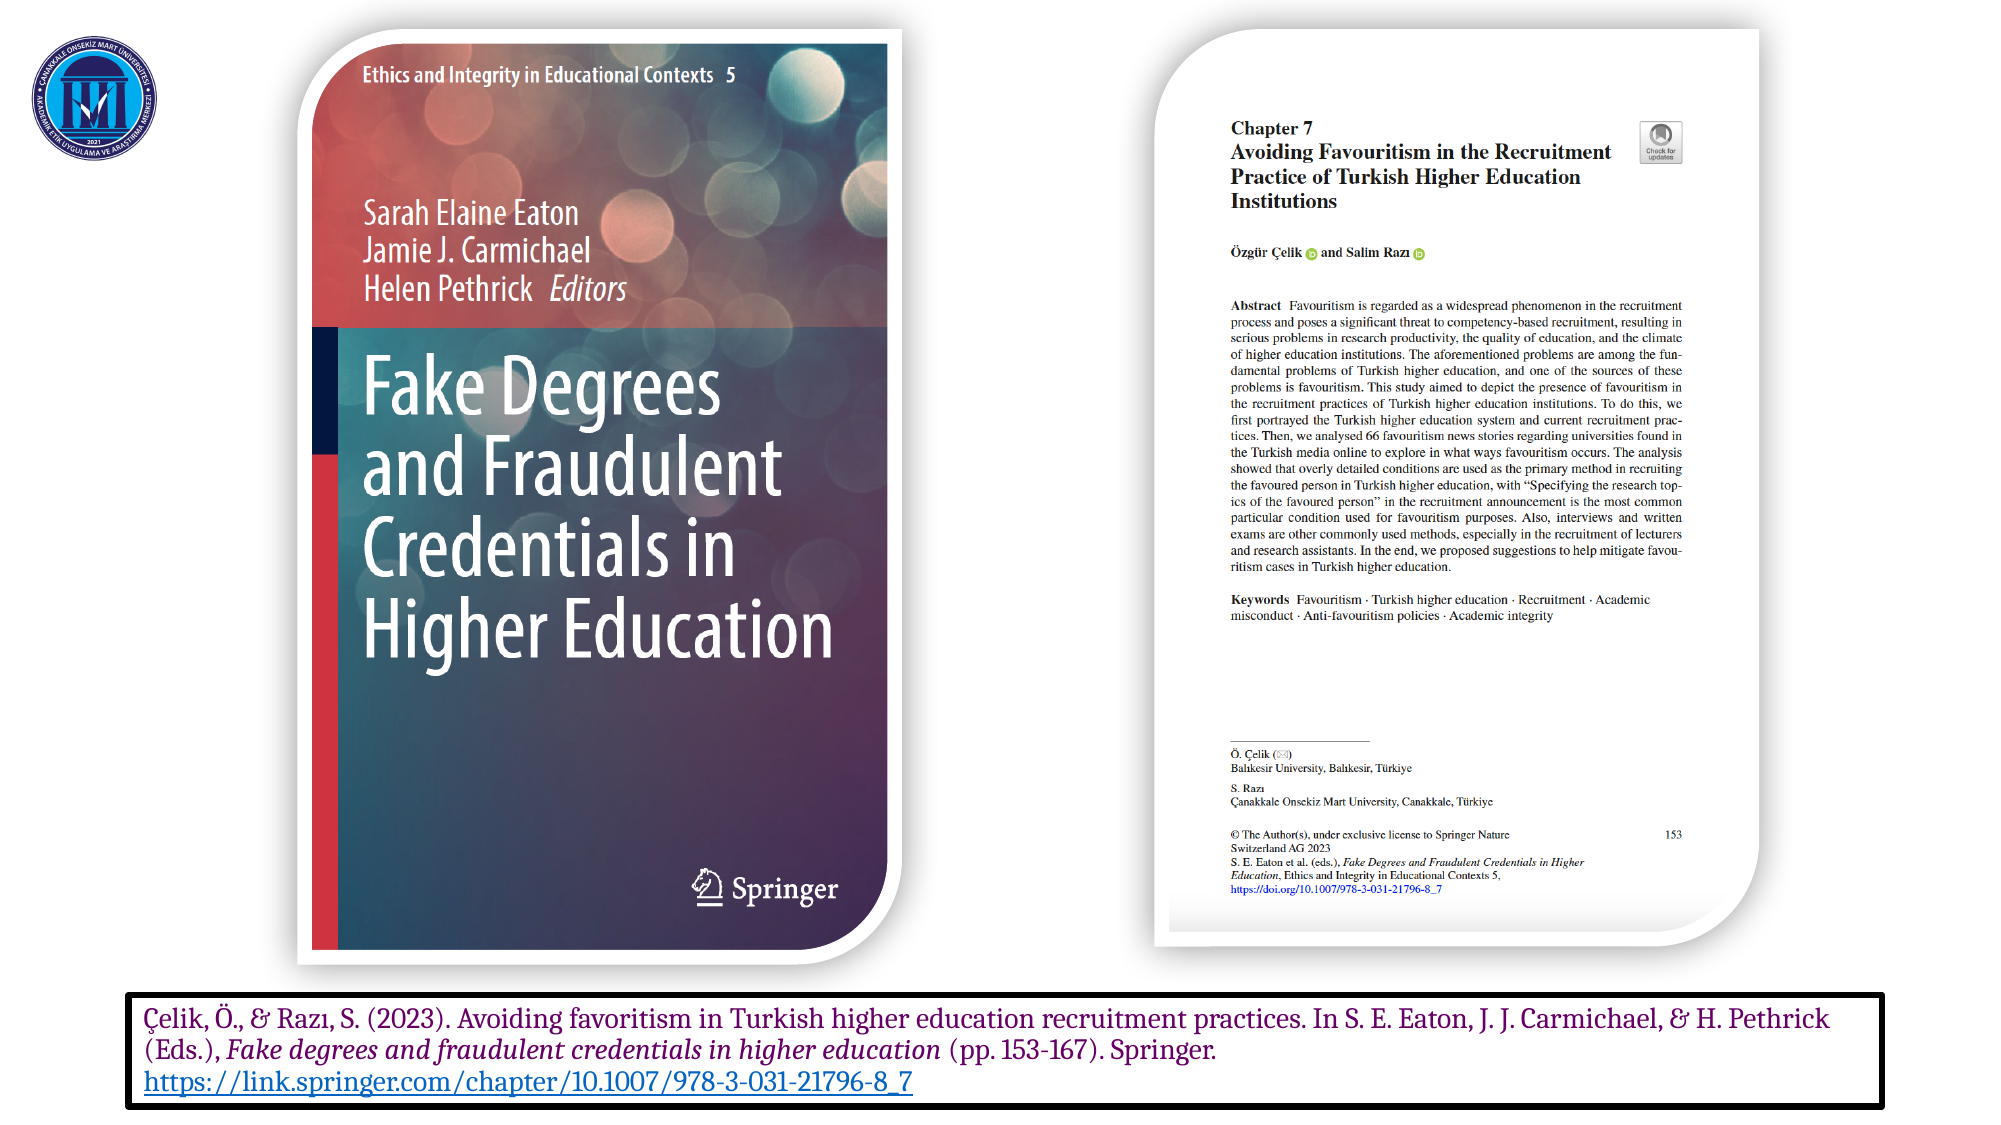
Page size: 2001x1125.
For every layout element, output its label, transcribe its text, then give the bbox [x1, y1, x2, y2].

picture [1161, 36, 1752, 940]
text_box Çelik, Ö., & Razı, S. (2023). Avoiding favoritism in Turkish higher education recruitment practices. In S. E. Eaton, J. J. Carmichael, & H. Pethrick (Eds.), Fake degrees and fraudulent credentials in higher education (pp. 153-167). Springer. https://link.springer.com/chapter/10.1007/978-3-031-21796-8_7 [128, 995, 1882, 1107]
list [304, 36, 895, 958]
picture [19, 36, 164, 180]
